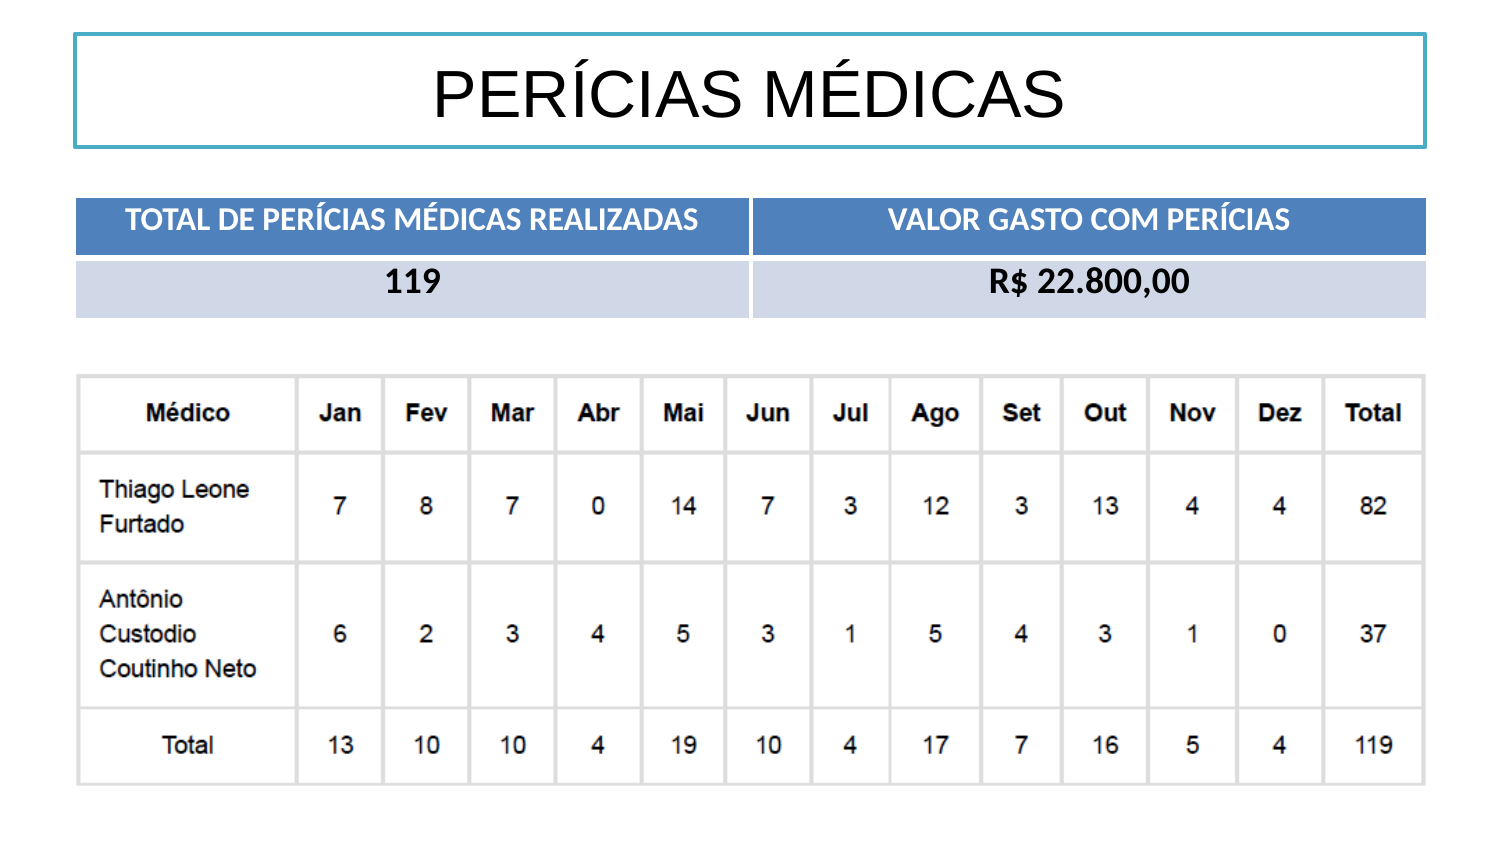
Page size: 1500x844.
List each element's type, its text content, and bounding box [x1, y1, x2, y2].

table_header TOTAL DE PERÍCIAS MÉDICAS REALIZADAS [76, 198, 749, 255]
table_header VALOR GASTO COM PERÍCIAS [753, 198, 1426, 255]
table_cell R$ 22.800,00 [753, 261, 1426, 318]
picture [64, 350, 1440, 803]
title PERÍCIAS MÉDICAS [73, 32, 1427, 149]
table_cell 119 [76, 261, 749, 318]
